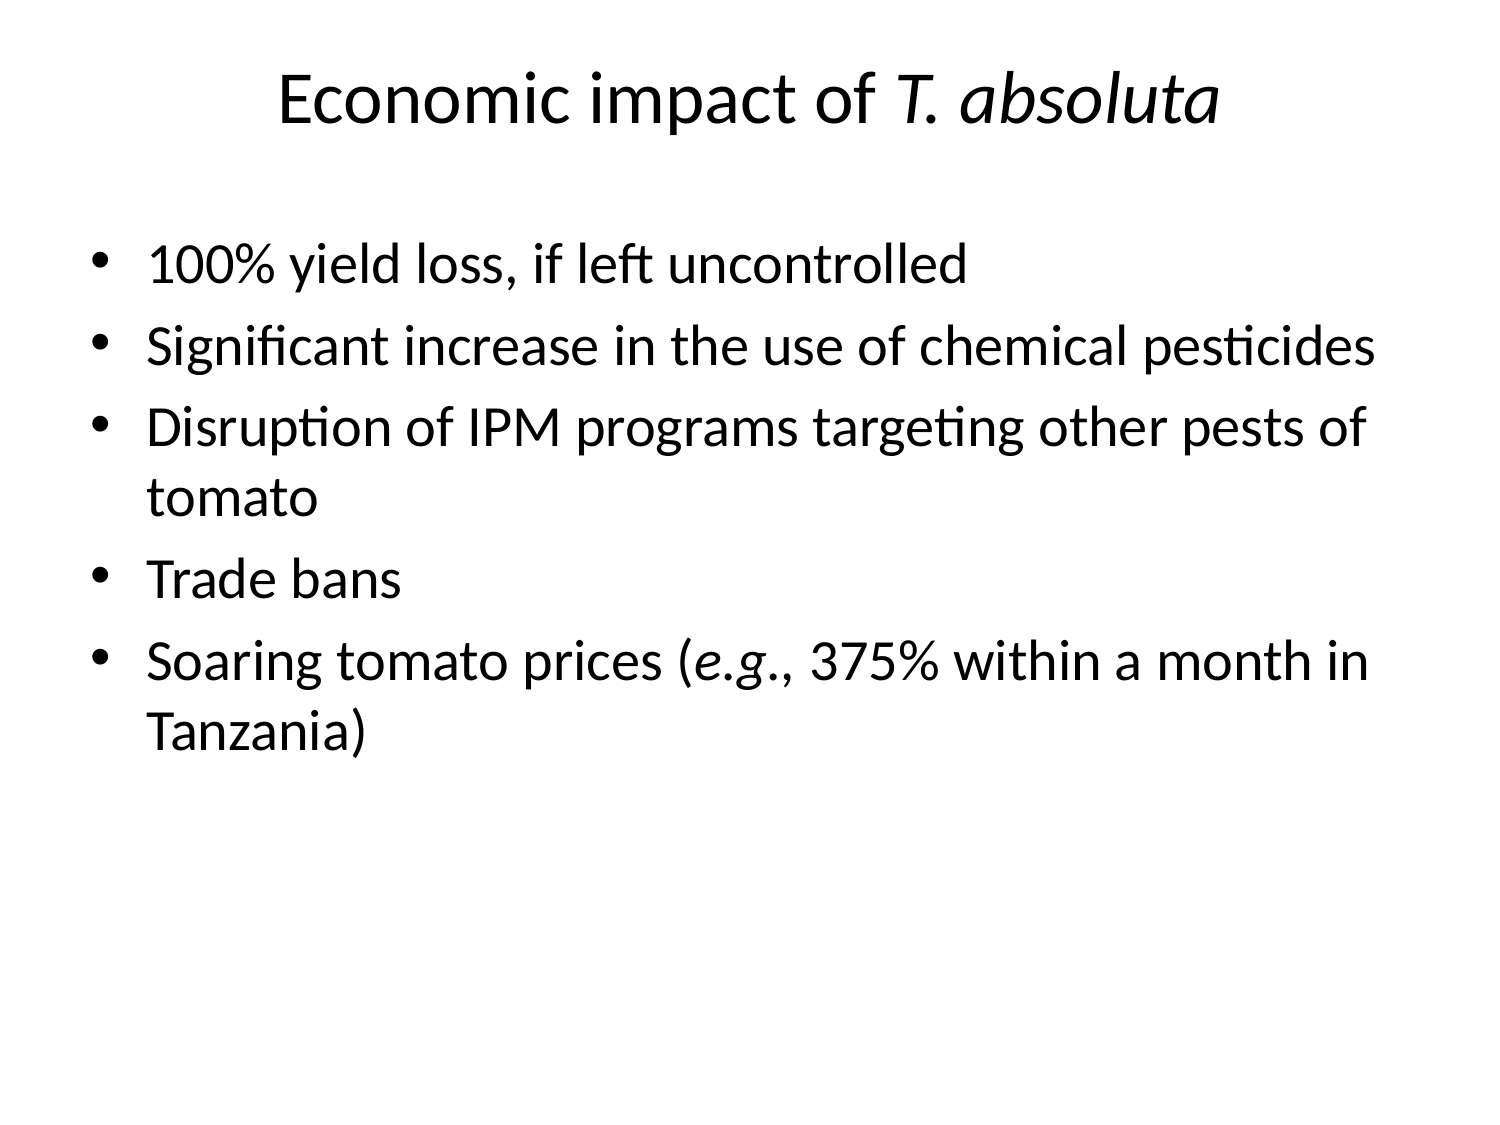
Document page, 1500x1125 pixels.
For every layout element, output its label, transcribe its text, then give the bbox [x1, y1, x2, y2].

list 100% yield loss, if left uncontrolled Significant increase in the use of chemical pesticides Disruption of IPM programs targeting other pests of tomato Trade bans Soaring tomato prices (e.g., 375% within a month in Tanzania) [75, 217, 1425, 960]
title Economic impact of T. absoluta [75, 0, 1425, 188]
